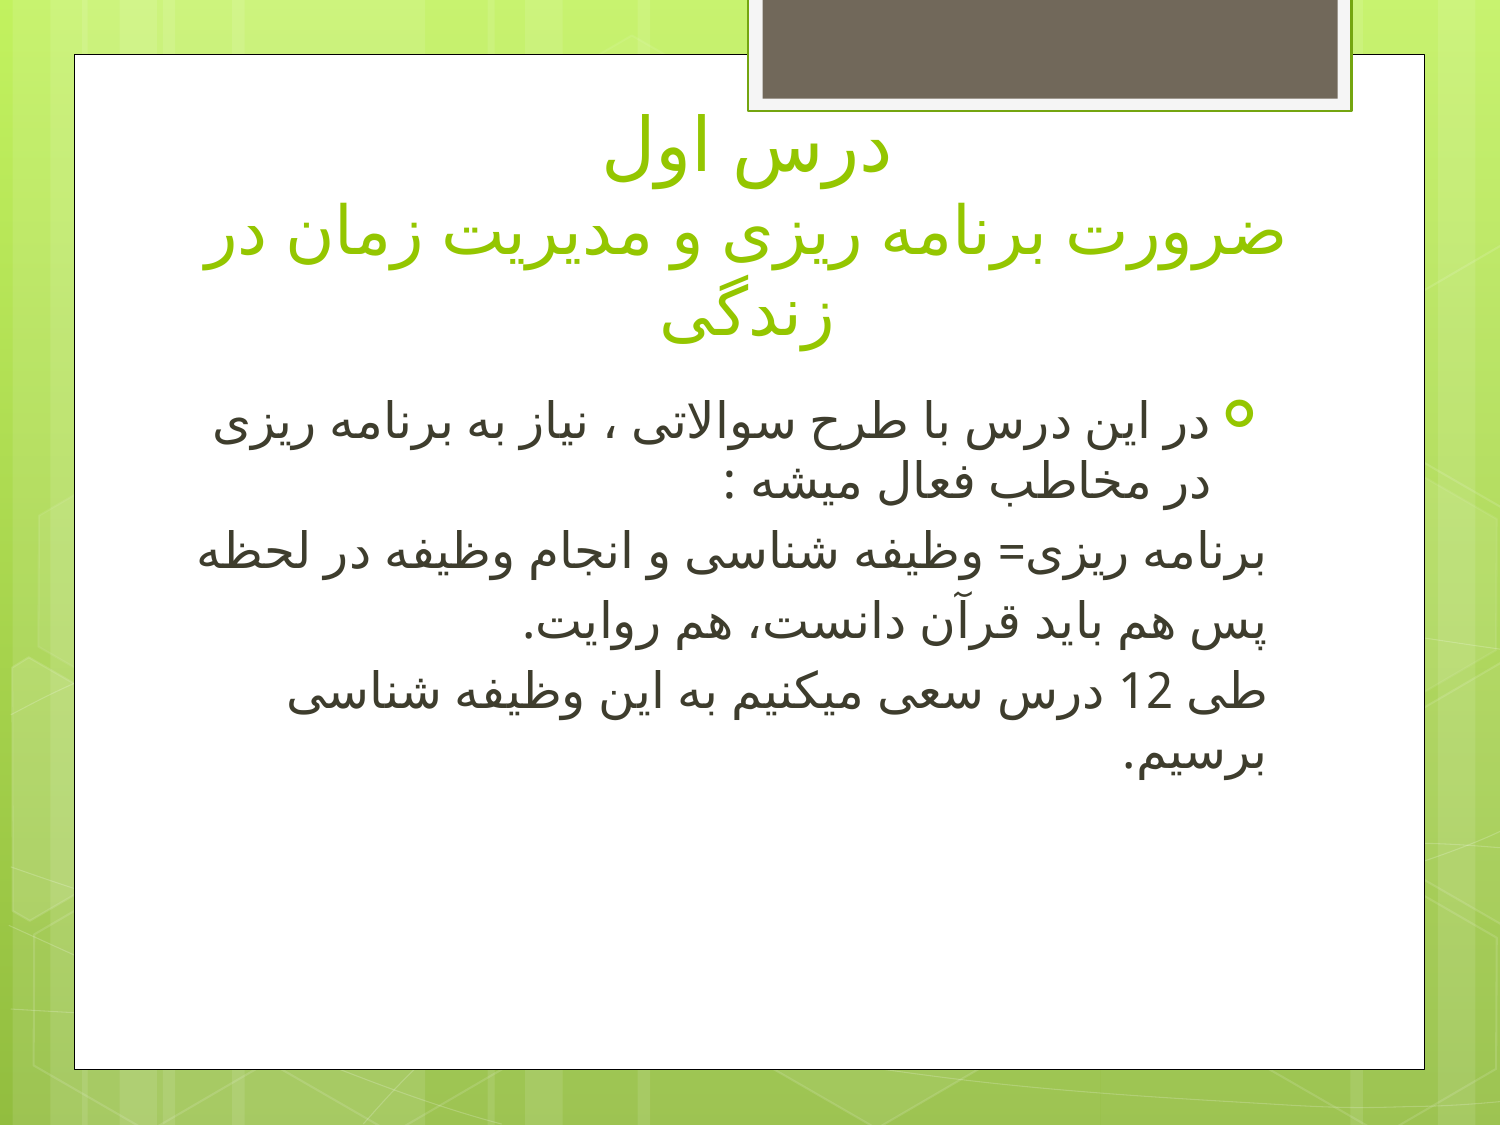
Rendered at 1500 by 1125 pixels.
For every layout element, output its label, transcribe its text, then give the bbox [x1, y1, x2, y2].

list در این درس با طرح سوالاتی ، نیاز به برنامه ریزی در مخاطب فعال میشه : برنامه ریزی= وظیفه شناسی و انجام وظیفه در لحظه پس هم باید قرآن دانست، هم روایت. طی 12 درس سعی میکنیم به این وظیفه شناسی برسیم. [171, 381, 1283, 957]
title درس اول ضرورت برنامه ریزی و مدیریت زمان در زندگی [171, 87, 1324, 357]
